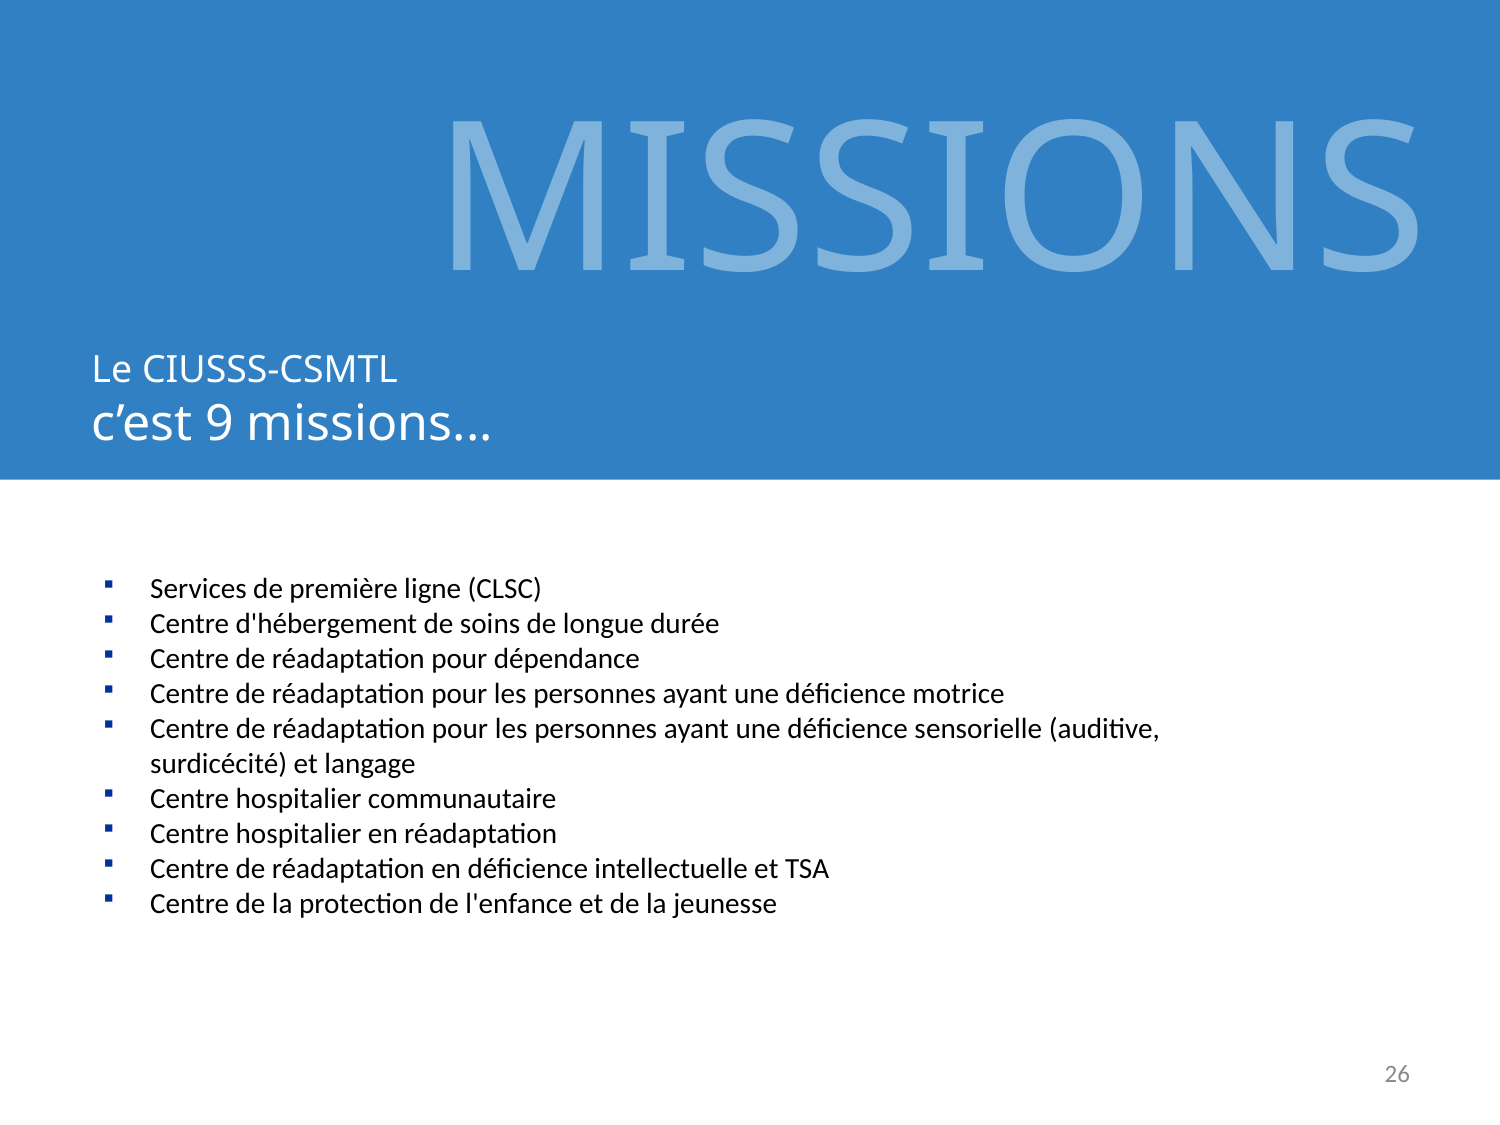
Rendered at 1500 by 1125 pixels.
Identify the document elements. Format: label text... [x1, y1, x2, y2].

text_box [0, 0, 1500, 482]
slide_number 26 [1074, 1042, 1425, 1103]
text_box MISSIONS [419, 54, 1500, 320]
text_box Le CIUSSS-CSMTL c’est 9 missions... [76, 337, 998, 458]
text_box Services de première ligne (CLSC) Centre d'hébergement de soins de longue durée Centre de réadaptation pour dépendance Centre de réadaptation pour les personnes ayant une déficience motrice Centre de réadaptation pour les personnes ayant une déficience sensorielle (auditive, surdicécité) et langage Centre hospitalier communautaire Centre hospitalier en réadaptation Centre de réadaptation en déficience intellectuelle et TSA Centre de la protection de l'enfance et de la jeunesse [88, 562, 1176, 927]
